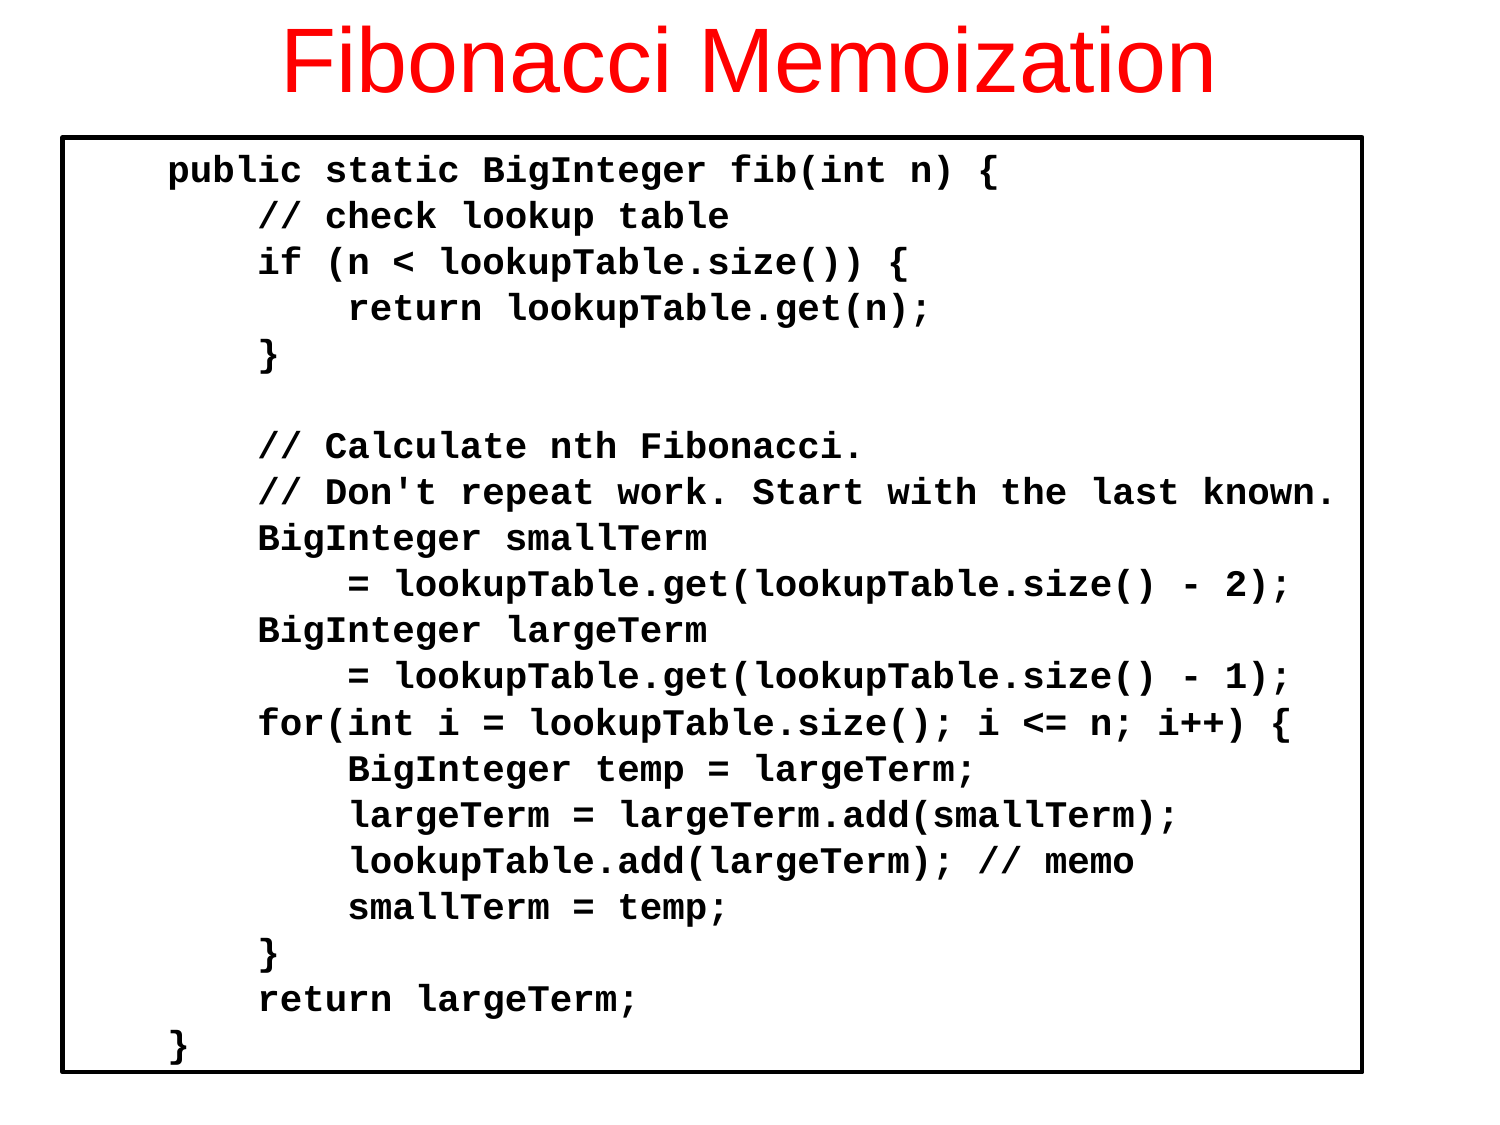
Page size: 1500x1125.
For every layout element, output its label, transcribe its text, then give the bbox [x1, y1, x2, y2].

text_box public static BigInteger fib(int n) { // check lookup table if (n < lookupTable.size()) { return lookupTable.get(n); } // Calculate nth Fibonacci. // Don't repeat work. Start with the last known. BigInteger smallTerm = lookupTable.get(lookupTable.size() - 2); BigInteger largeTerm = lookupTable.get(lookupTable.size() - 1); for(int i = lookupTable.size(); i <= n; i++) { BigInteger temp = largeTerm; largeTerm = largeTerm.add(smallTerm); lookupTable.add(largeTerm); // memo smallTerm = temp; } return largeTerm; } [62, 137, 1363, 1073]
title Fibonacci Memoization [112, 0, 1388, 150]
